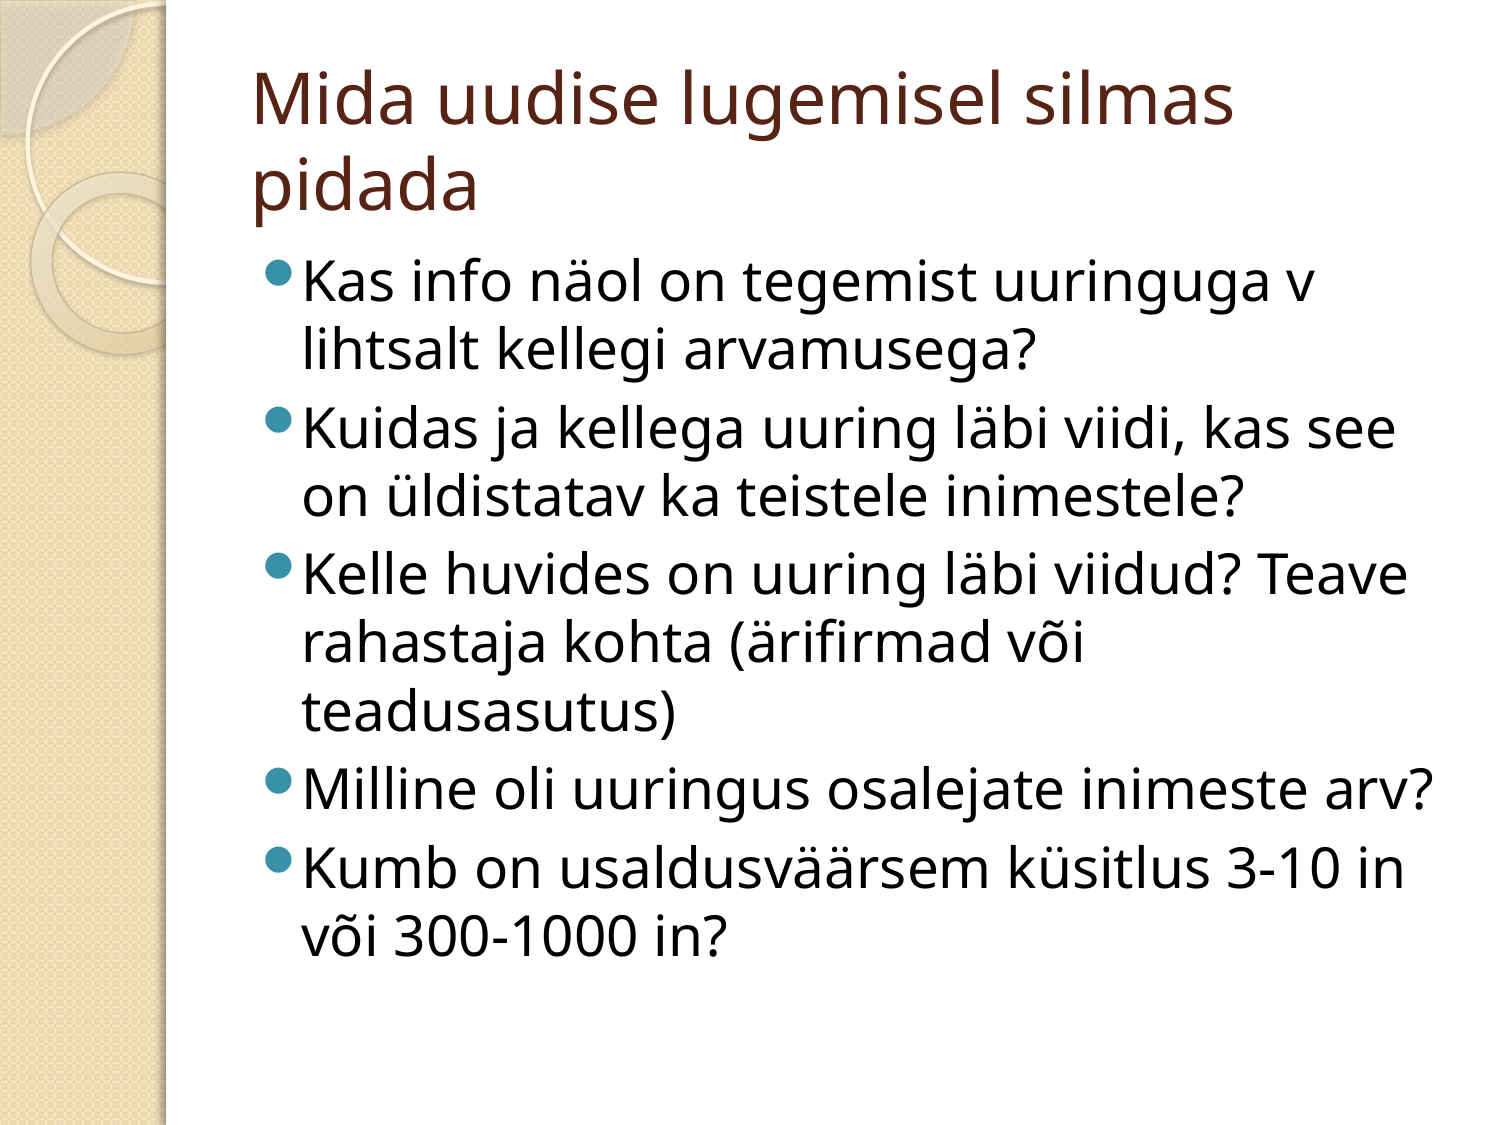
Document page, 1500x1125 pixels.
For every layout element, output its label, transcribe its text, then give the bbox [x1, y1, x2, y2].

title Mida uudise lugemisel silmas pidada [235, 45, 1466, 233]
list Kas info näol on tegemist uuringuga v lihtsalt kellegi arvamusega? Kuidas ja kellega uuring läbi viidi, kas see on üldistatav ka teistele inimestele? Kelle huvides on uuring läbi viidud? Teave rahastaja kohta (ärifirmad või teadusasutus) Milline oli uuringus osalejate inimeste arv? Kumb on usaldusväärsem küsitlus 3-10 in või 300-1000 in? [235, 237, 1466, 1025]
